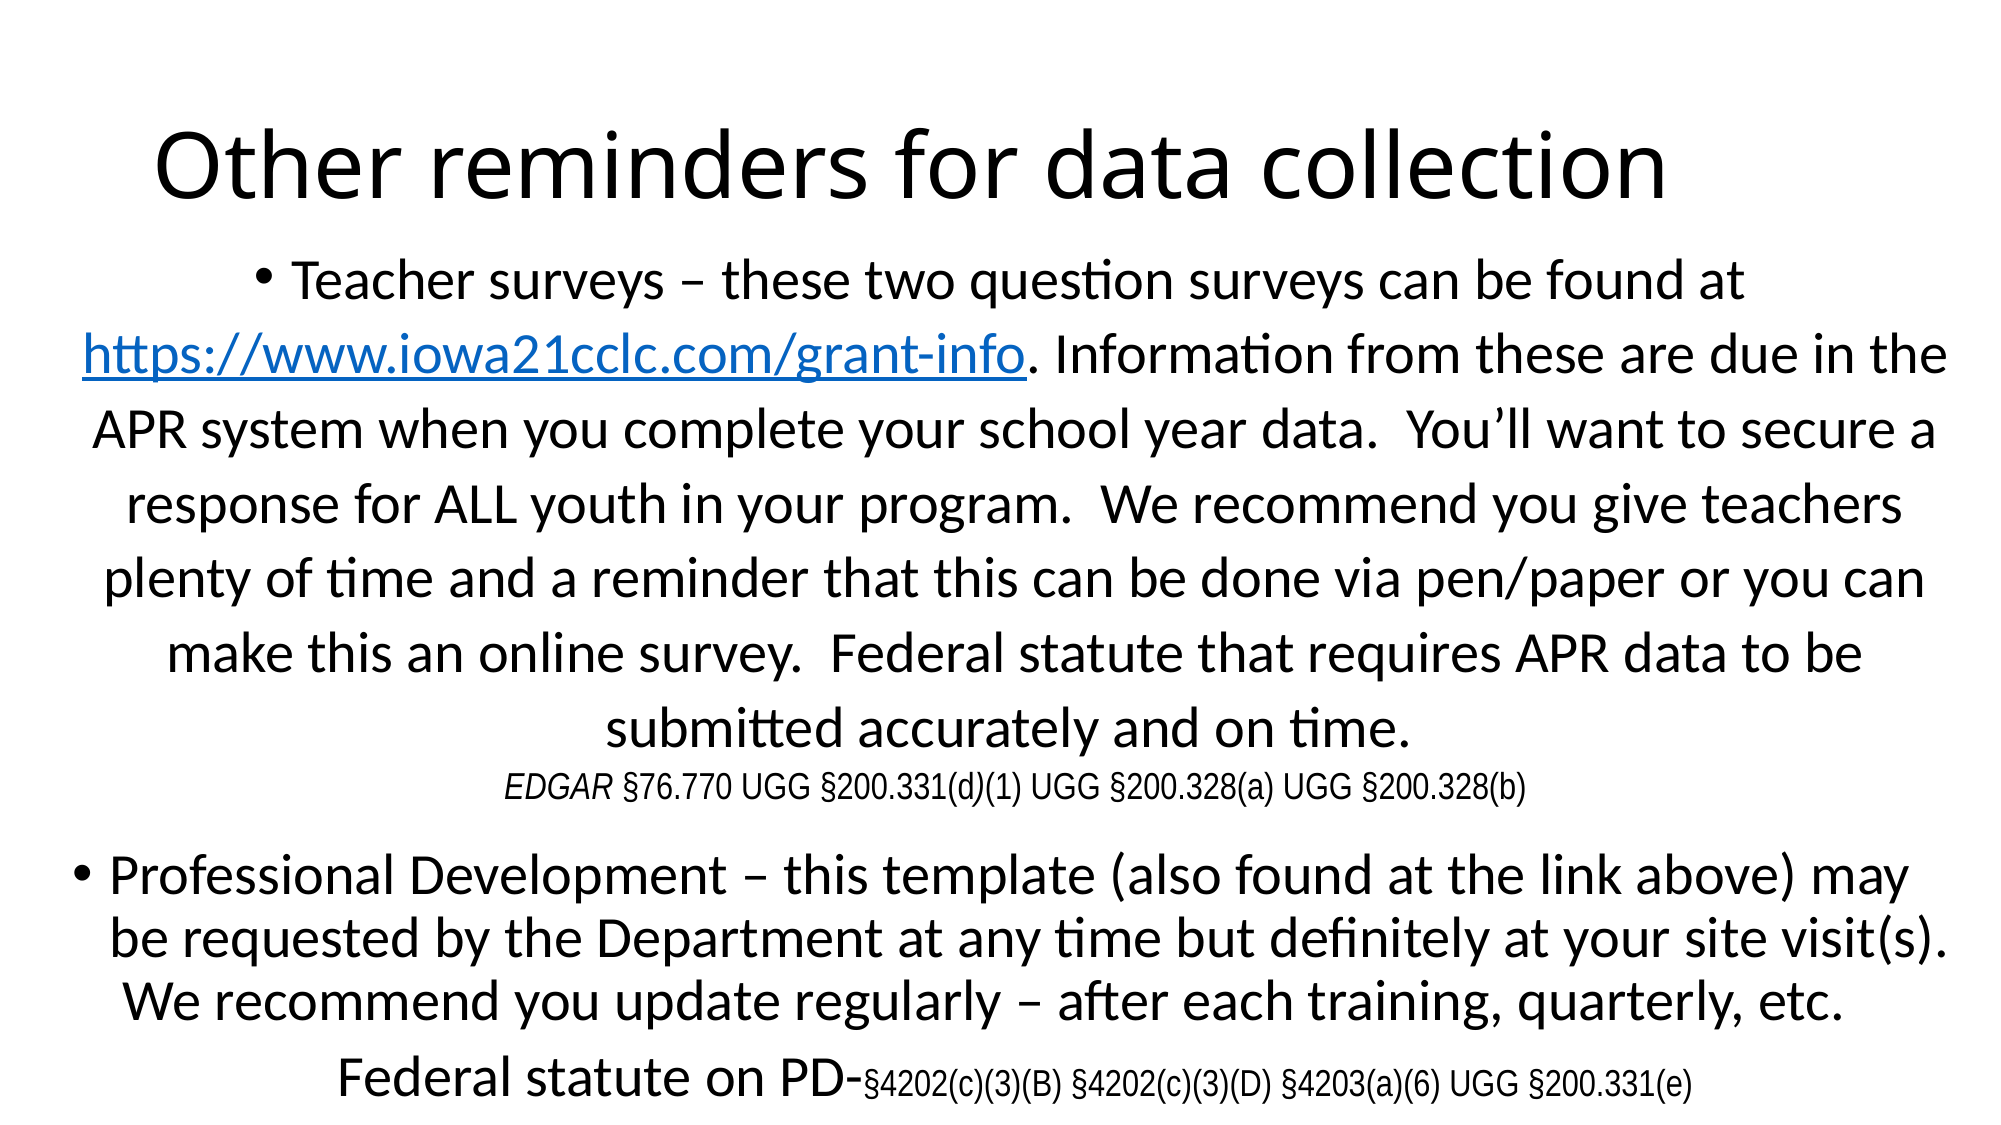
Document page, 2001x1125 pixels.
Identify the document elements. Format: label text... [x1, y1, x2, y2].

title Other reminders for data collection [137, 59, 1863, 228]
list Teacher surveys – these two question surveys can be found at https://www.iowa21cclc.com/grant-info. Information from these are due in the APR system when you complete your school year data. You’ll want to secure a response for ALL youth in your program. We recommend you give teachers plenty of time and a reminder that this can be done via pen/paper or you can make this an online survey. Federal statute that requires APR data to be submitted accurately and on time. EDGAR §76.770 UGG §200.331(d)(1) UGG §200.328(a) UGG §200.328(b) Professional Development – this template (also found at the link above) may be requested by the Department at any time but definitely at your site visit(s). We recommend you update regularly – after each training, quarterly, etc. Federal statute on PD-§4202(c)(3)(B) §4202(c)(3)(D) §4203(a)(6) UGG §200.331(e) [57, 228, 1974, 1125]
